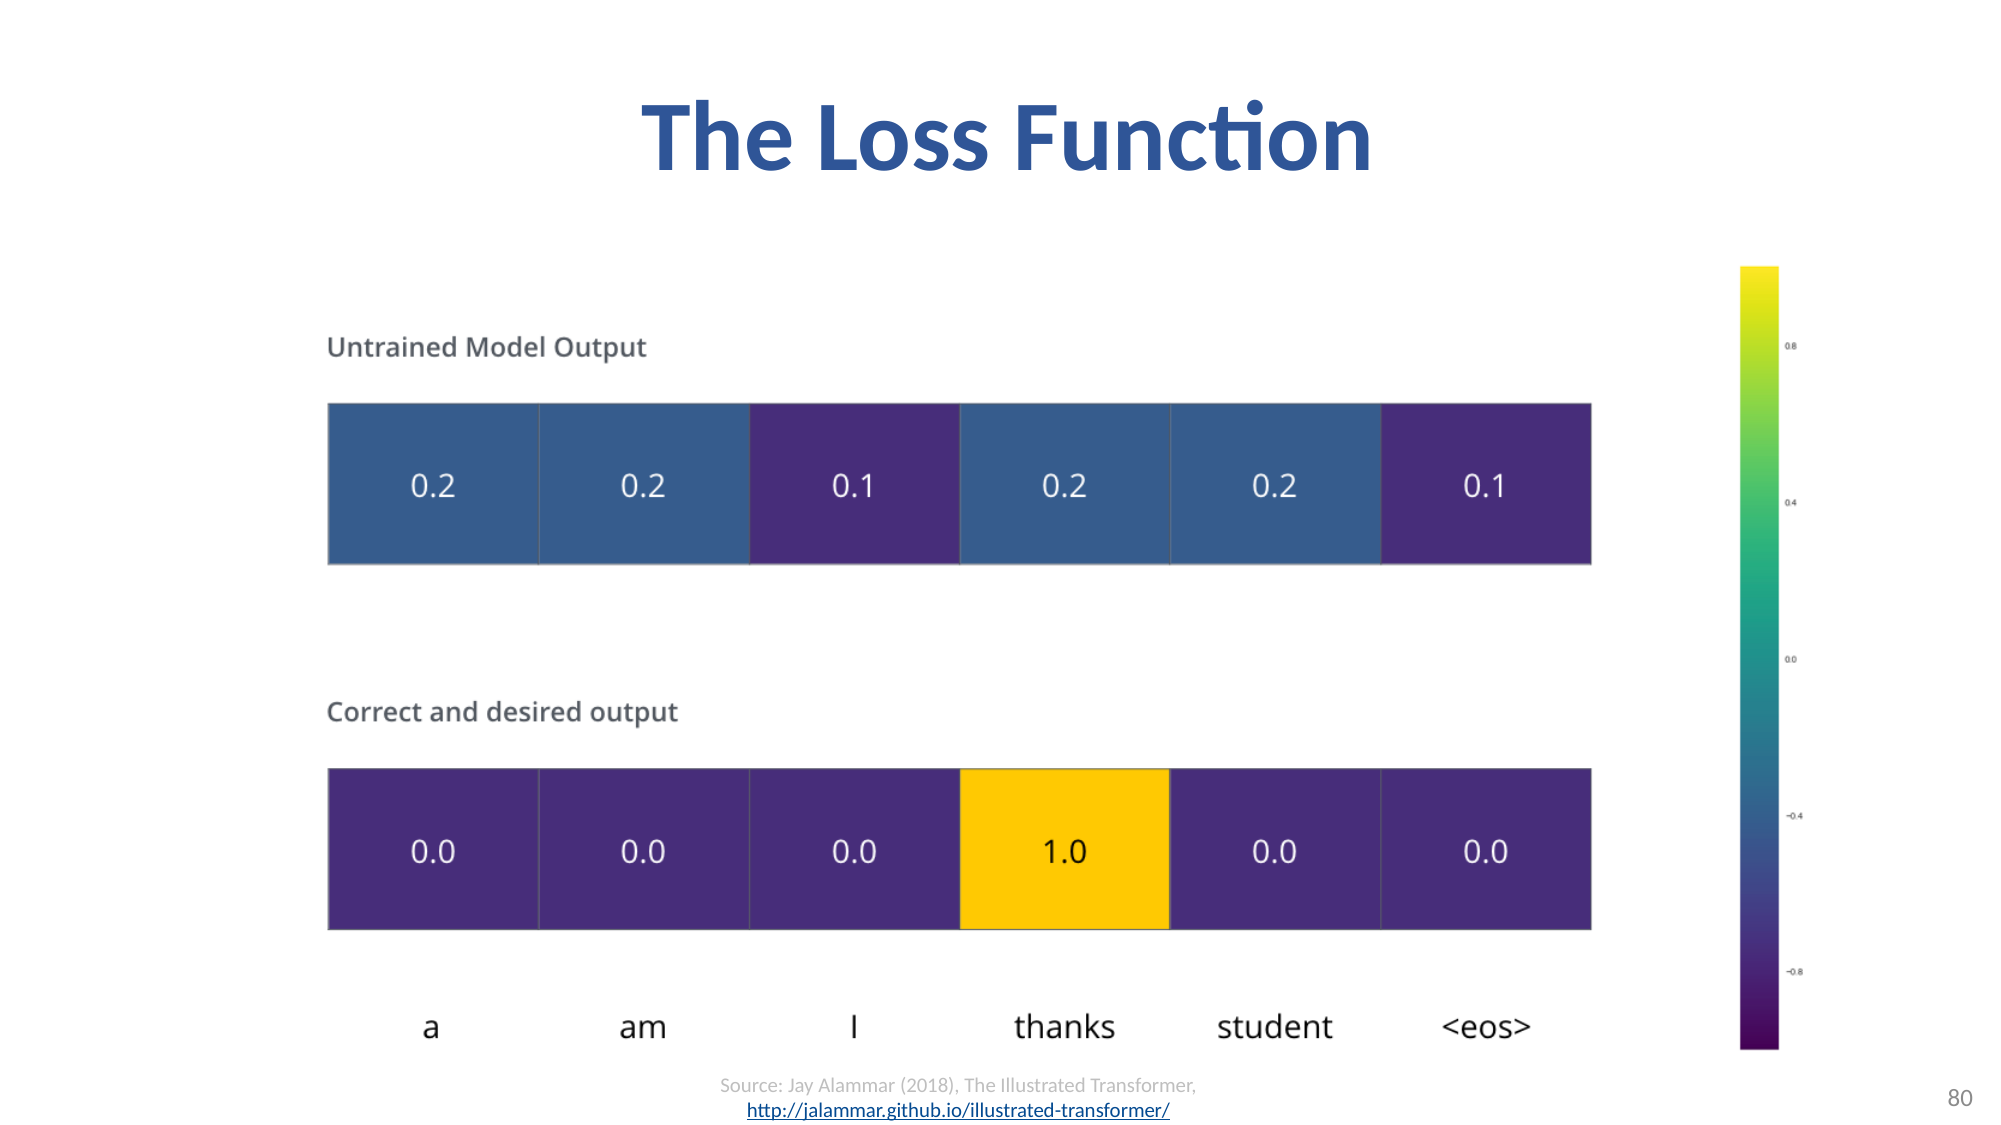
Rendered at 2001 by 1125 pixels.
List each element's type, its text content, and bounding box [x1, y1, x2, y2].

picture [312, 238, 1822, 1061]
slide_number 80 [1830, 1076, 1989, 1116]
text_box Source: Jay Alammar (2018), The Illustrated Transformer, http://jalammar.github.io/illustrated-transformer/ [432, 1063, 1485, 1125]
title The Loss Function [87, 22, 1929, 240]
